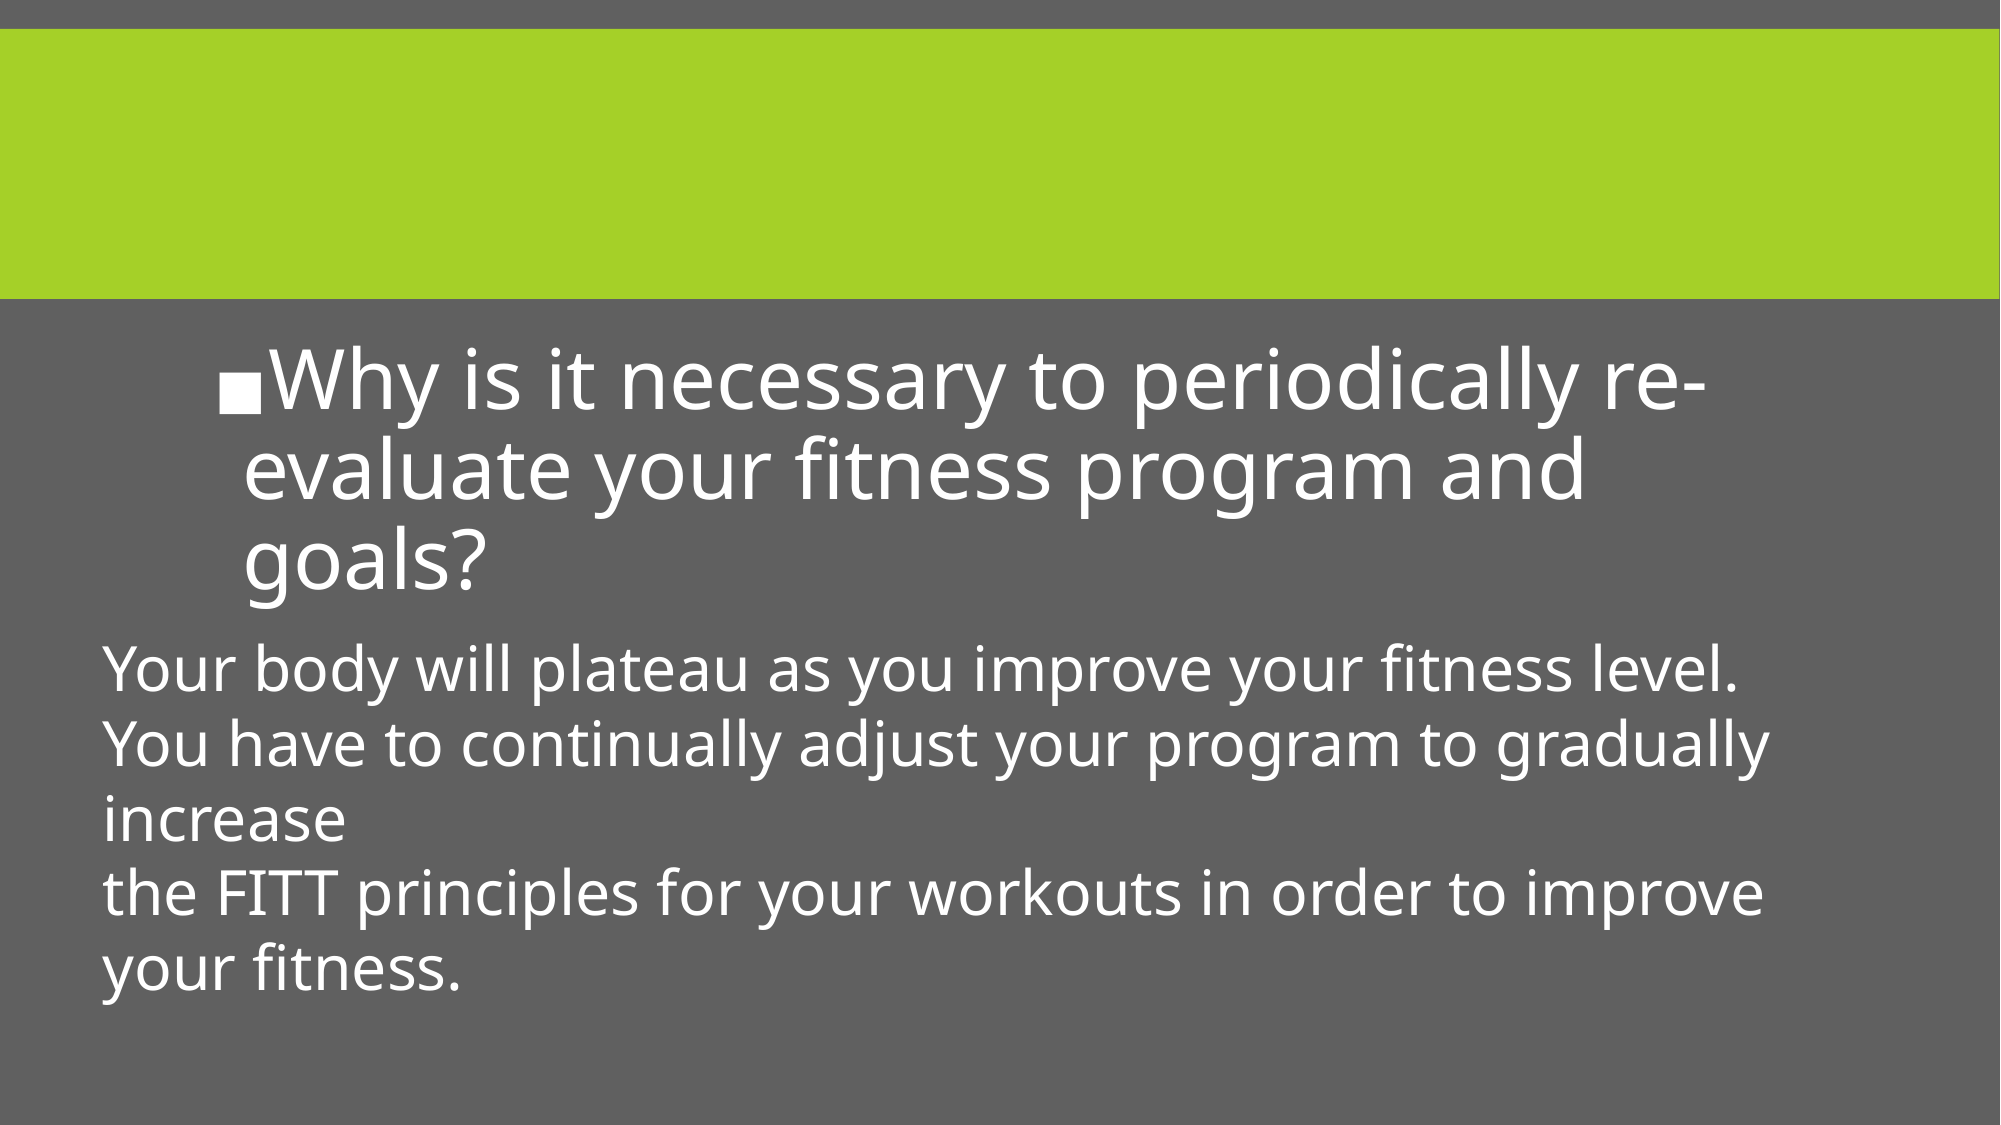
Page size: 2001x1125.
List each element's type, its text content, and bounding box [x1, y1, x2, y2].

text_box Your body will plateau as you improve your fitness level. You have to continually adjust your program to gradually increase the FITT principles for your workouts in order to improve your fitness. [87, 621, 1913, 864]
list Why is it necessary to periodically re-evaluate your fitness program and goals? [197, 329, 1803, 453]
